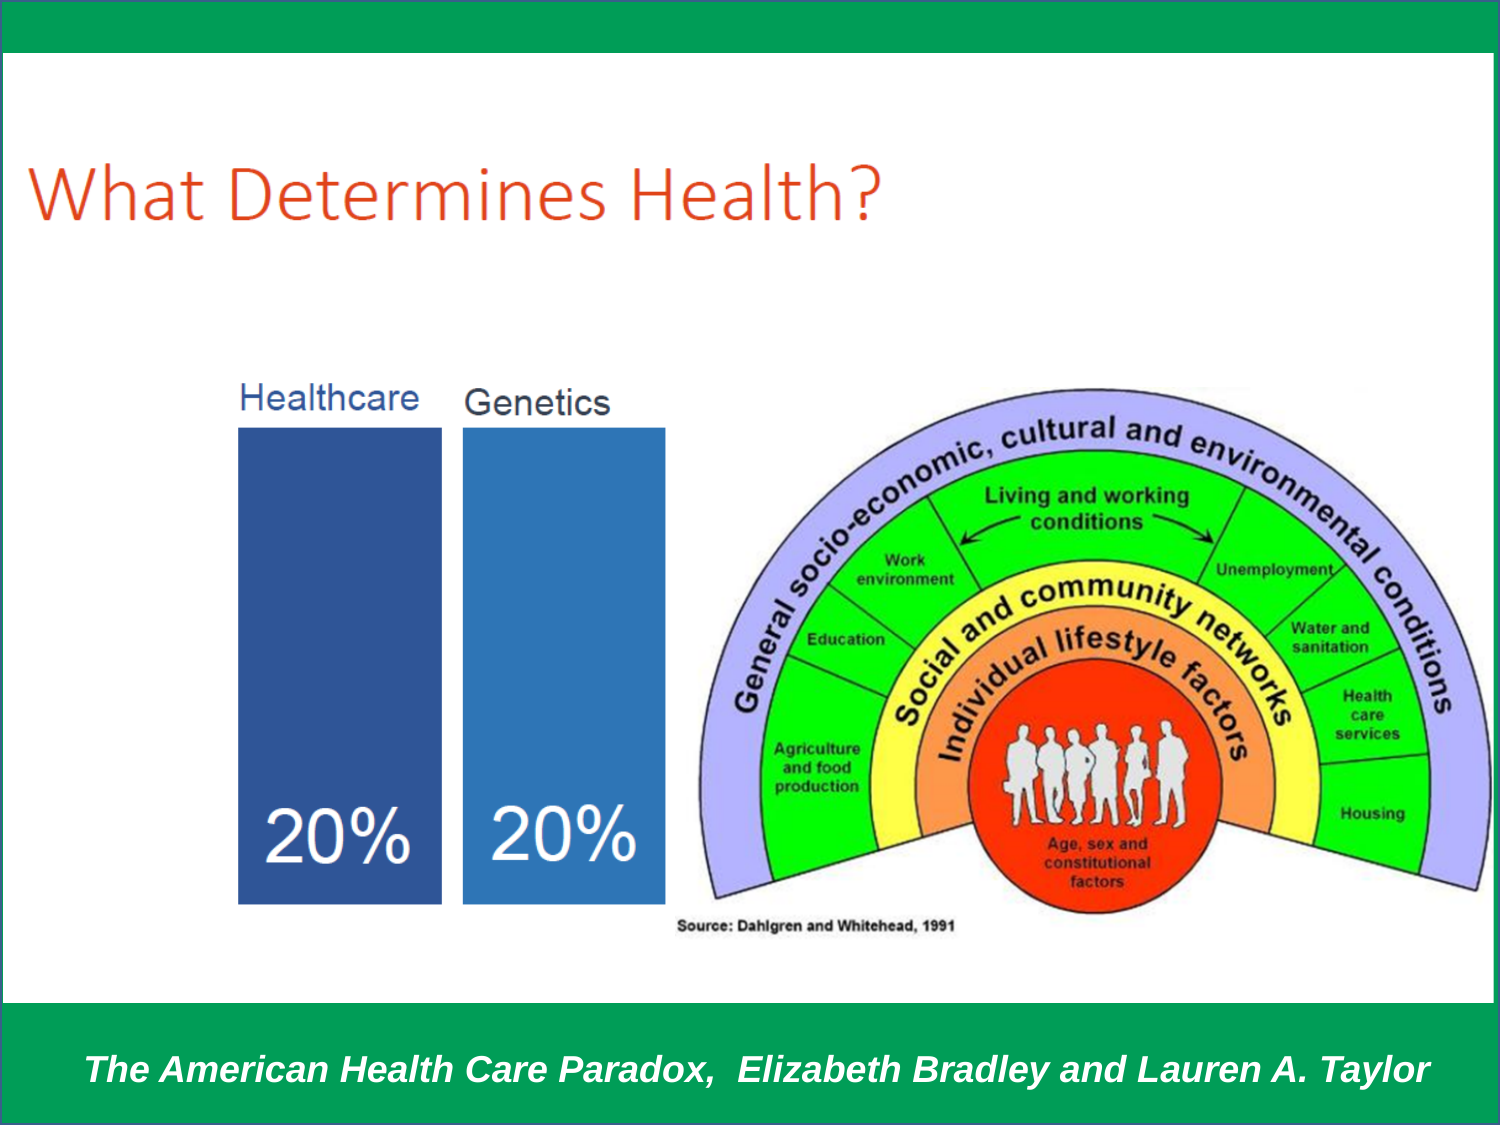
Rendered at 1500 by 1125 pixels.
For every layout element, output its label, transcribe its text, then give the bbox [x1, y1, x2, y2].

text_box The American Health Care Paradox, Elizabeth Bradley and Lauren A. Taylor [37, 1037, 1488, 1098]
picture [2, 52, 1494, 1003]
